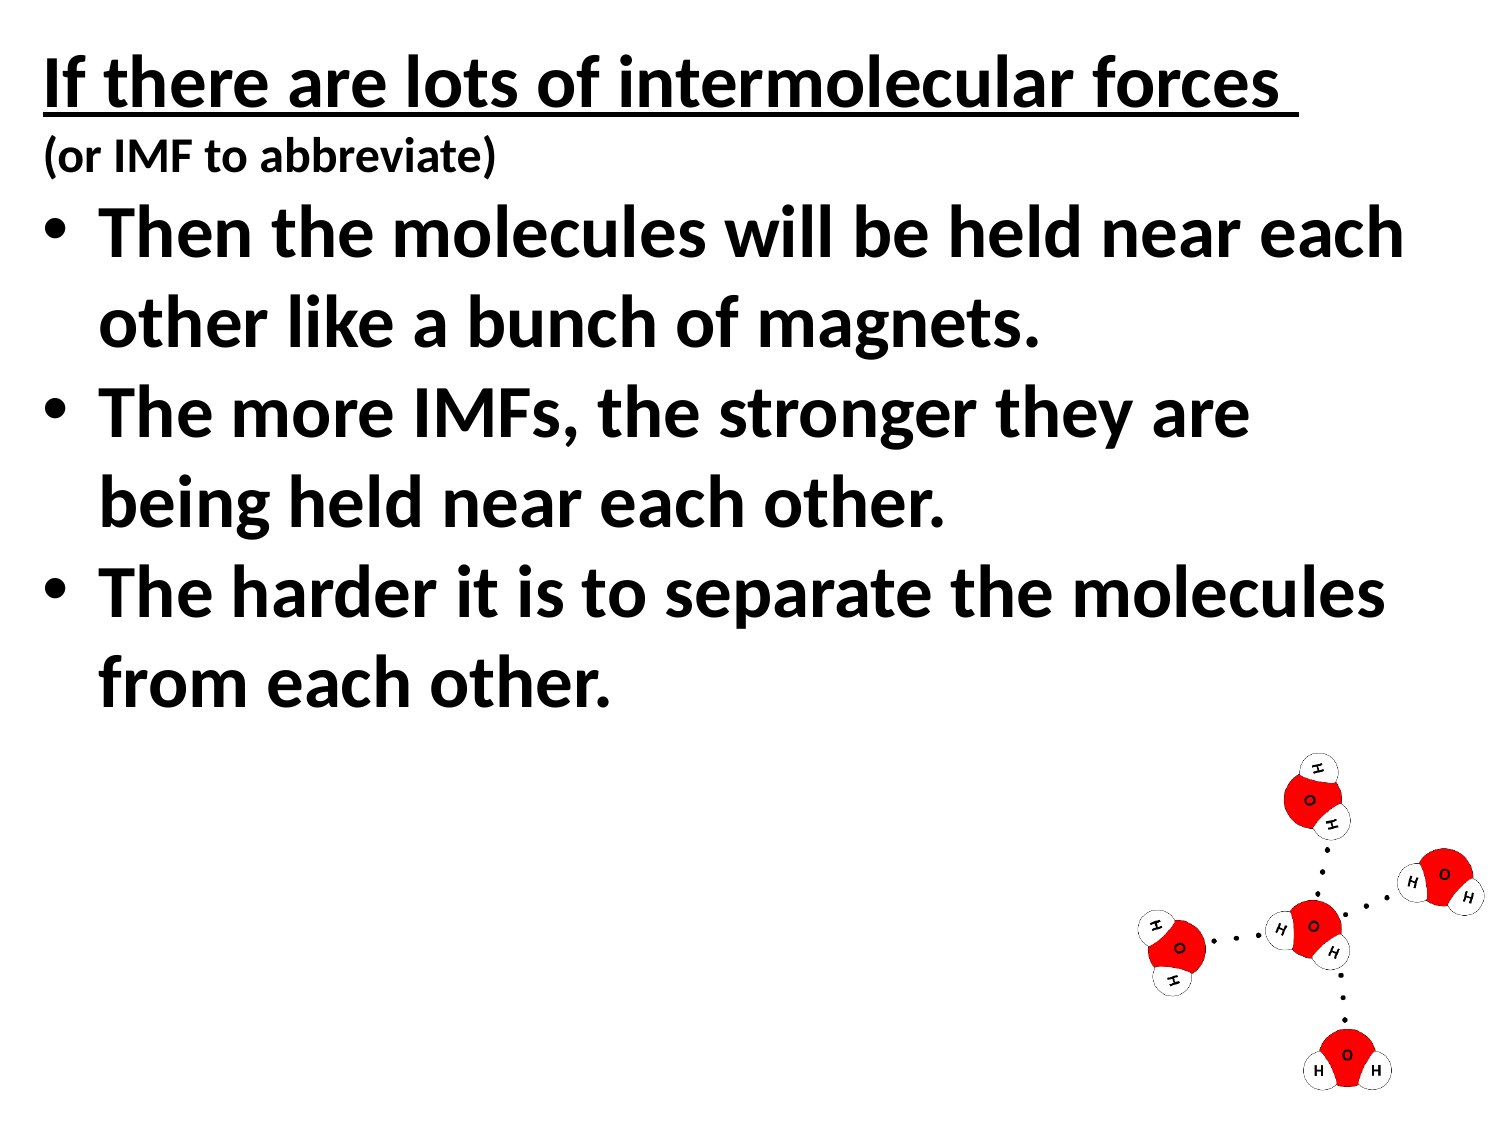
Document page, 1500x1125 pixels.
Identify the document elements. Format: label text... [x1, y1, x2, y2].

text_box If there are lots of intermolecular forces (or IMF to abbreviate) Then the molecules will be held near each other like a bunch of magnets. The more IMFs, the stronger they are being held near each other. The harder it is to separate the molecules from each other. [27, 24, 1450, 730]
picture [1129, 749, 1497, 1093]
